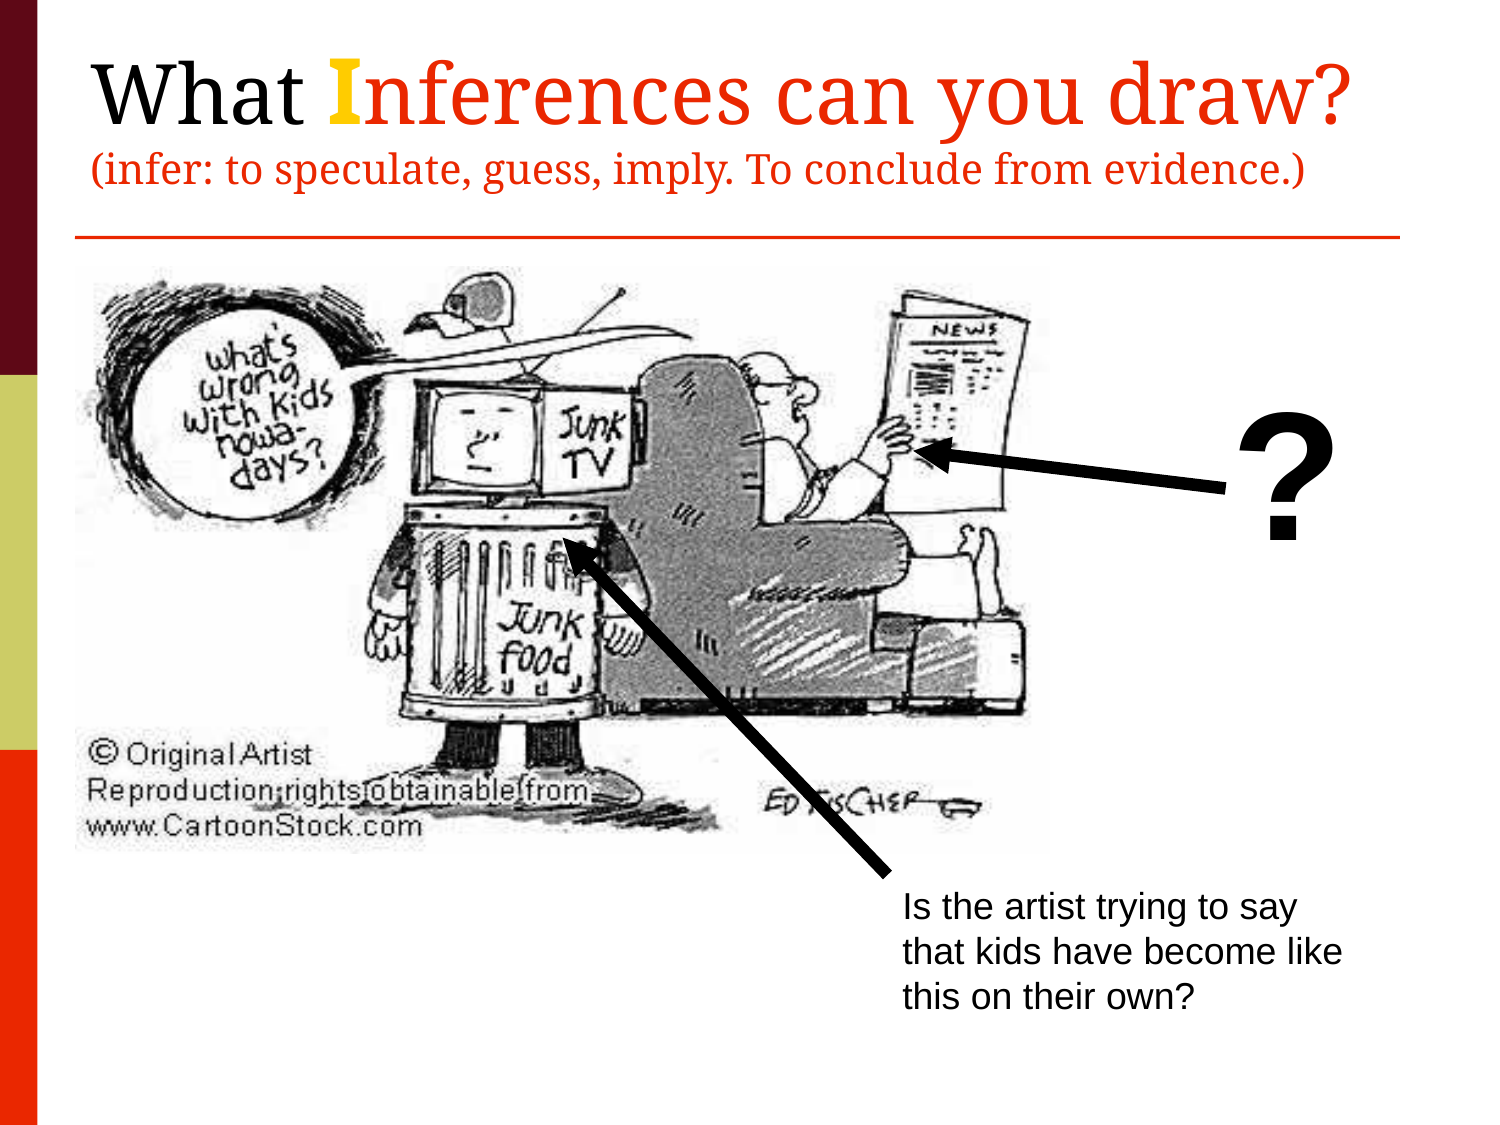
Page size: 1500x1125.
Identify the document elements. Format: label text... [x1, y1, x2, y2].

text_box ? [1216, 349, 1359, 585]
title What Inferences can you draw? (infer: to speculate, guess, imply. To conclude from evidence.) [74, 87, 1438, 201]
text_box Is the artist trying to say that kids have become like this on their own? [887, 874, 1375, 1025]
picture [74, 266, 1051, 854]
